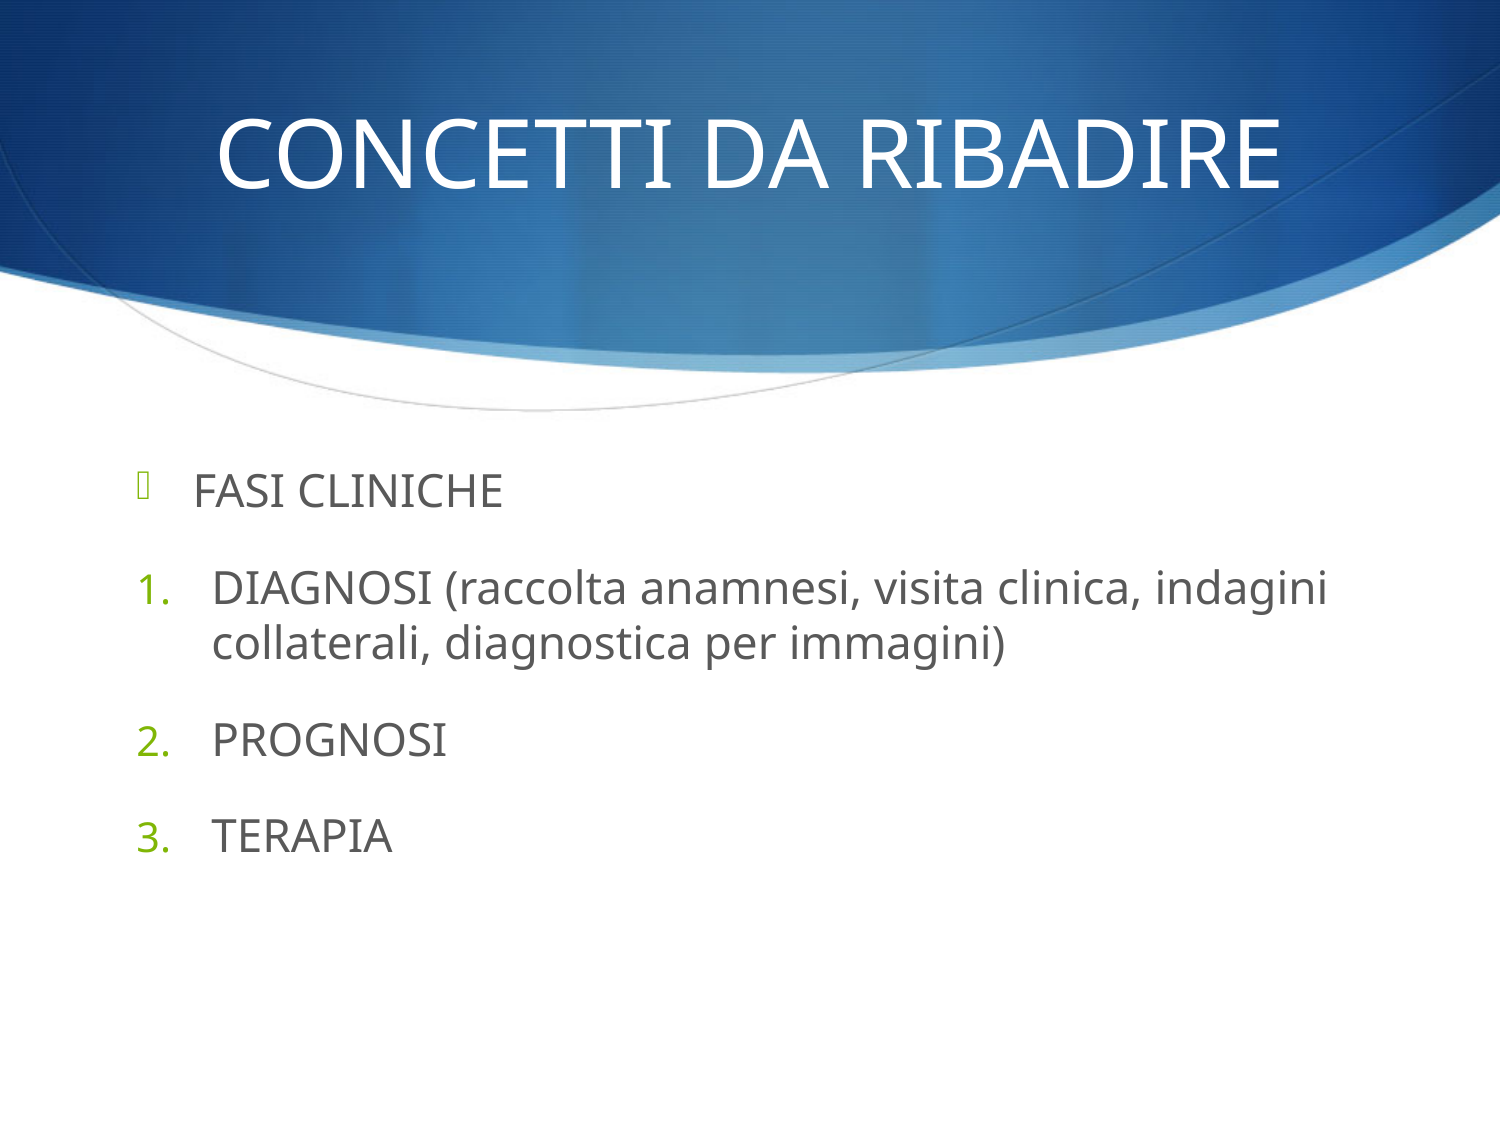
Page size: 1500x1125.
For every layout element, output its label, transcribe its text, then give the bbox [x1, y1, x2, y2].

list FASI CLINICHE DIAGNOSI (raccolta anamnesi, visita clinica, indagini collaterali, diagnostica per immagini) PROGNOSI TERAPIA [121, 454, 1379, 991]
picture [0, 0, 1500, 1125]
title CONCETTI DA RIBADIRE [75, 56, 1425, 245]
